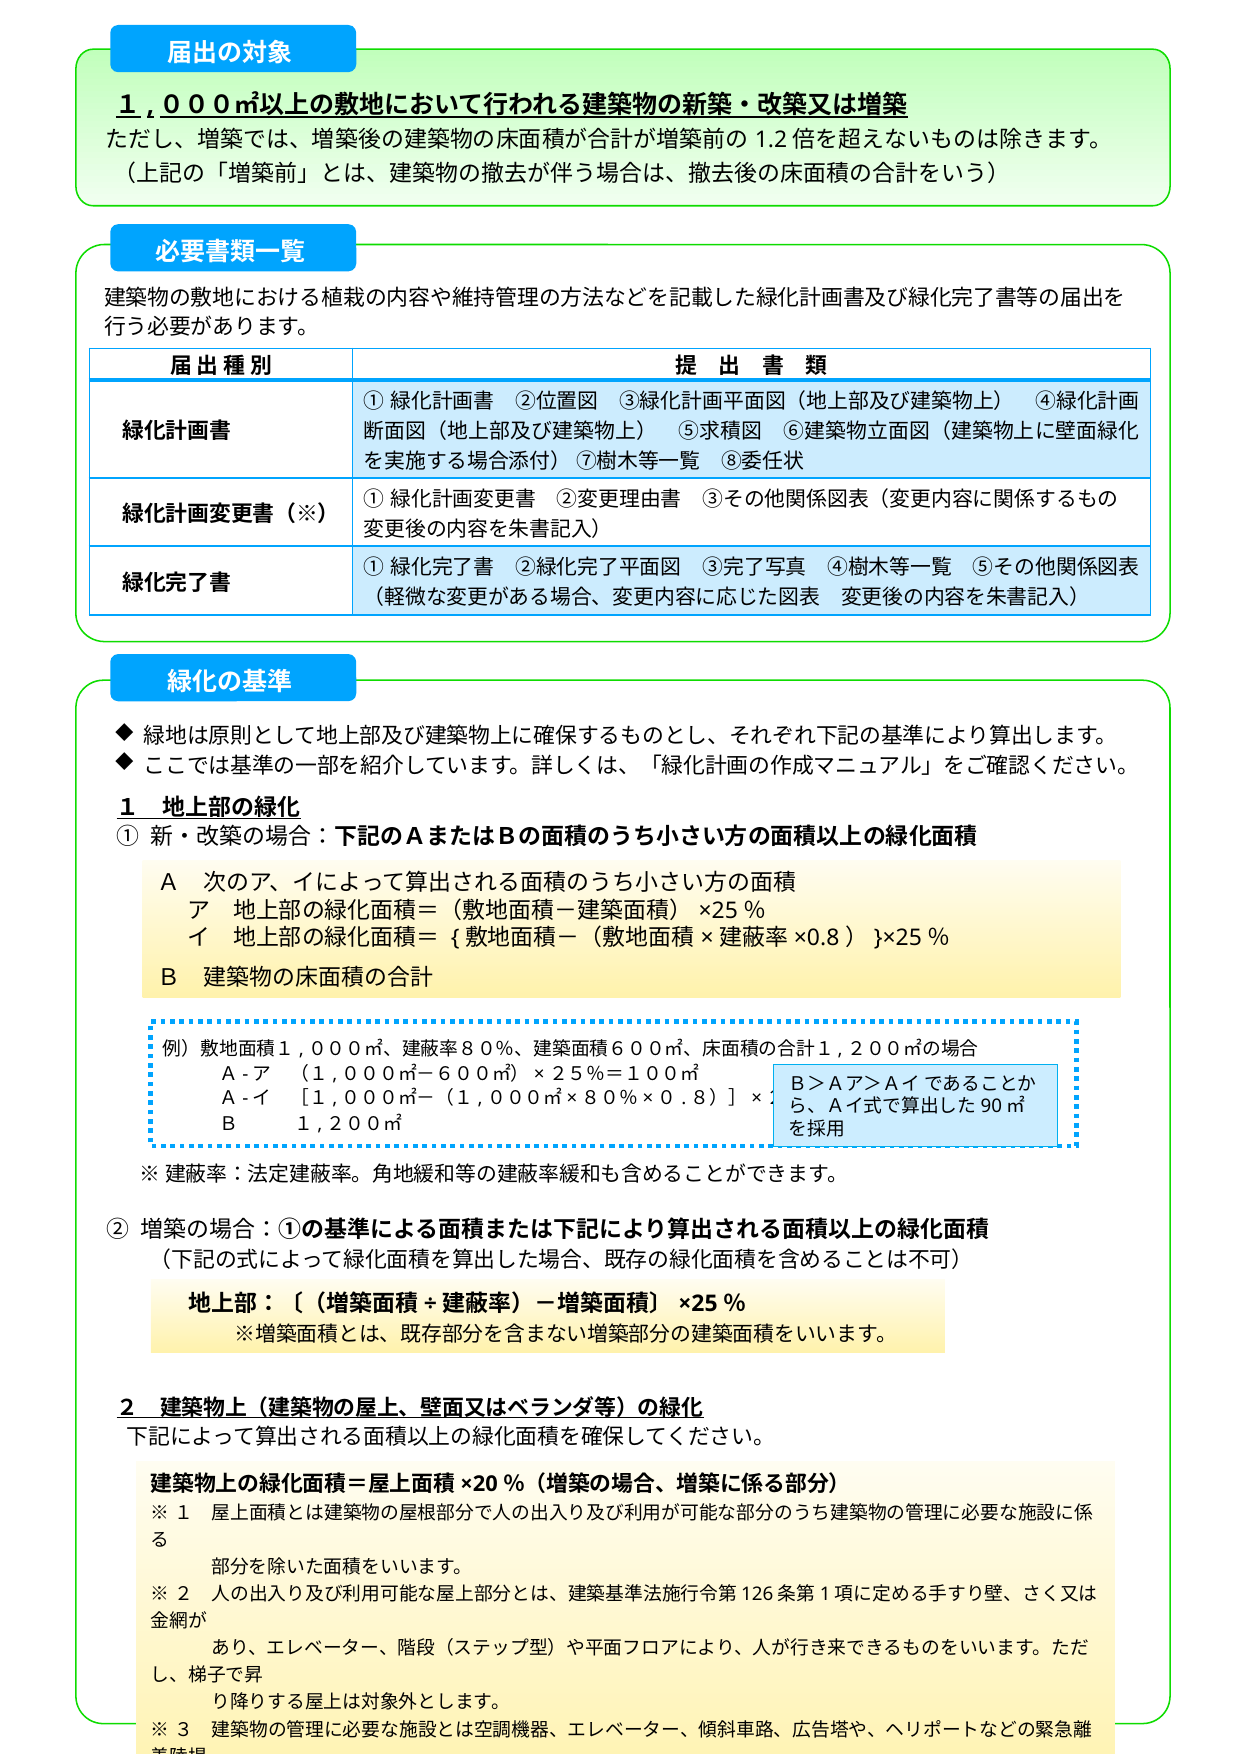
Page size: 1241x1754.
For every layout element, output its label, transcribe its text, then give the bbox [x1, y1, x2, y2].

text_box [75, 244, 1171, 642]
text_box ※建蔽率：法定建蔽率。角地緩和等の建蔽率緩和も含めることができます。 [124, 1148, 863, 1193]
text_box ２ 建築物上（建築物の屋上、壁面又はベランダ等）の緑化 下記によって算出される面積以上の緑化面積を確保してください。 [101, 1382, 1100, 1456]
text_box １ 地上部の緑化 ① 新・改築の場合：下記のＡまたはＢの面積のうち小さい方の面積以上の緑化面積 [101, 783, 1126, 857]
text_box Ａ 次のア、イによって算出される面積のうち小さい方の面積 ア 地上部の緑化面積＝（敷地面積－建築面積）×25％ イ 地上部の緑化面積＝ {敷地面積－（敷地面積×建蔽率×0.8）}×25％ Ｂ 建築物の床面積の合計 [142, 860, 1121, 998]
text_box 建築物上の緑化面積＝屋上面積×20％（増築の場合、増築に係る部分） ※１ 屋上面積とは建築物の屋根部分で人の出入り及び利用が可能な部分のうち建築物の管理に必要な施設に係る 部分を除いた面積をいいます。 ※２ 人の出入り及び利用可能な屋上部分とは、建築基準法施行令第126条第1項に定める手すり壁、さく又は金網が あり、エレベーター、階段（ステップ型）や平面フロアにより、人が行き来できるものをいいます。ただし、梯子で昇 り降りする屋上は対象外とします。 ※３ 建築物の管理に必要な施設とは空調機器、エレベーター、傾斜車路、広告塔や、ヘリポートなどの緊急離着陸場 及び緊急救助用スペースなどを指します。 [136, 1461, 1115, 1754]
text_box 緑地は原則として地上部及び建築物上に確保するものとし、それぞれ下記の基準により算出します。 ここでは基準の一部を紹介しています。詳しくは、「緑化計画の作成マニュアル」をご確認ください。 [98, 711, 1171, 785]
text_box ② 増築の場合：①の基準による面積または下記により算出される面積以上の緑化面積 （下記の式によって緑化面積を算出した場合、既存の緑化面積を含めることは不可） [91, 1205, 1005, 1279]
text_box 届出の対象 [110, 24, 357, 73]
text_box １,０００㎡以上の敷地において行われる建築物の新築・改築又は増築 ただし、増築では、増築後の建築物の床面積が合計が増築前の1.2倍を超えないものは除きます。 （上記の「増築前」とは、建築物の撤去が伴う場合は、撤去後の床面積の合計をいう） [75, 48, 1171, 207]
text_box 例）敷地面積１,０００㎡、建蔽率８０％、建築面積６００㎡、床面積の合計１,２００㎡の場合 Ａ-ア （１,０００㎡－６００㎡）×２５％＝１００㎡ Ａ-イ ［１,０００㎡－（１,０００㎡×８０％×０.８）］×２５％＝９０㎡ Ｂ １,２００㎡ [150, 1021, 1077, 1146]
text_box 必要書類一覧 [110, 224, 357, 272]
text_box [75, 680, 1171, 1724]
text_box Ｂ＞Ａア＞Ａイ であることから、Ａイ式で算出した90㎡を採用 [773, 1064, 1058, 1147]
text_box 地上部：〔（増築面積÷建蔽率）－増築面積〕×25％ ※増築面積とは、既存部分を含まない増築部分の建築面積をいいます。 [150, 1279, 945, 1353]
text_box 緑化の基準 [110, 654, 357, 702]
